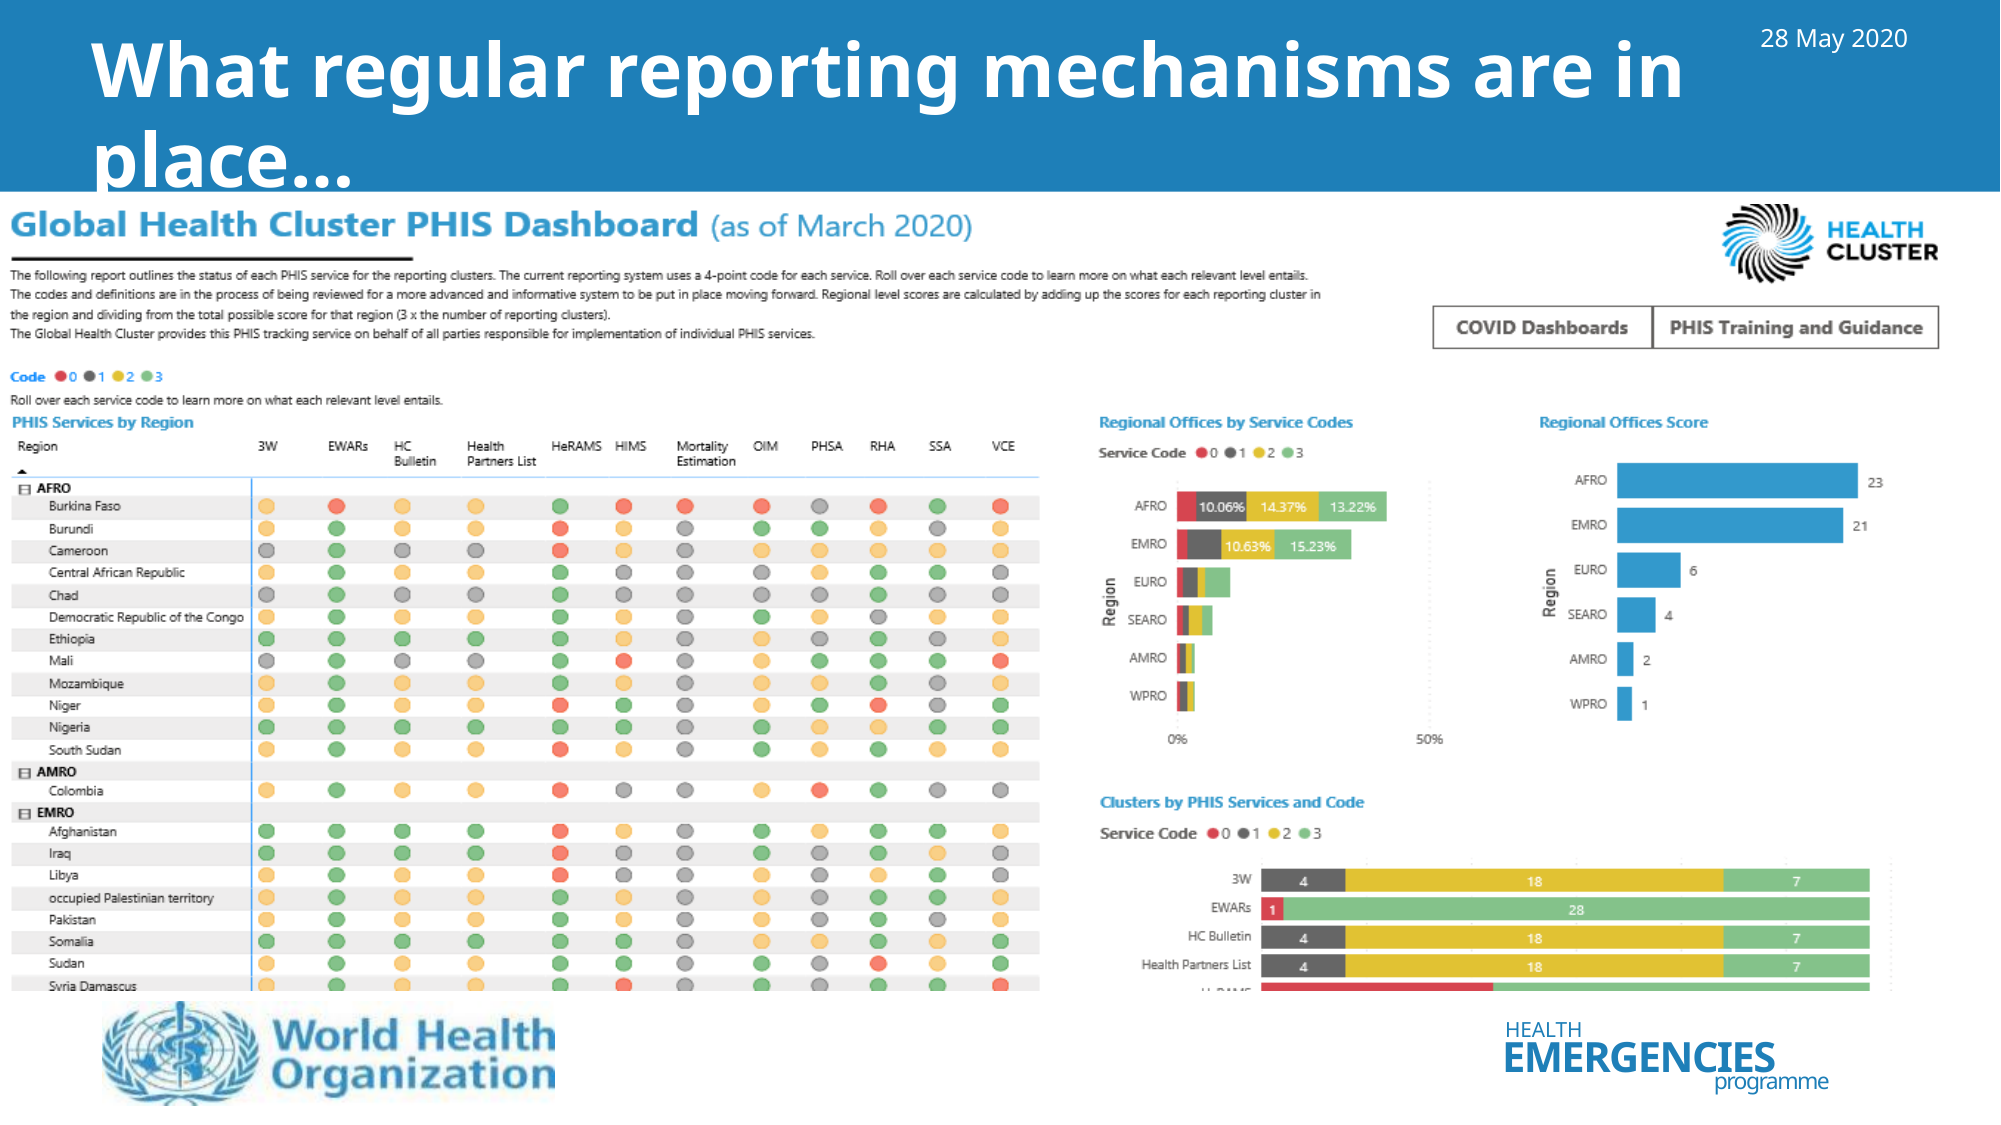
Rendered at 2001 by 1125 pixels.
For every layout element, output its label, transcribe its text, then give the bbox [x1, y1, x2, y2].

title What regular reporting mechanisms are in place… [76, 19, 1877, 203]
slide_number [1456, 7, 1924, 68]
picture [0, 204, 2000, 991]
picture [102, 1005, 555, 1106]
